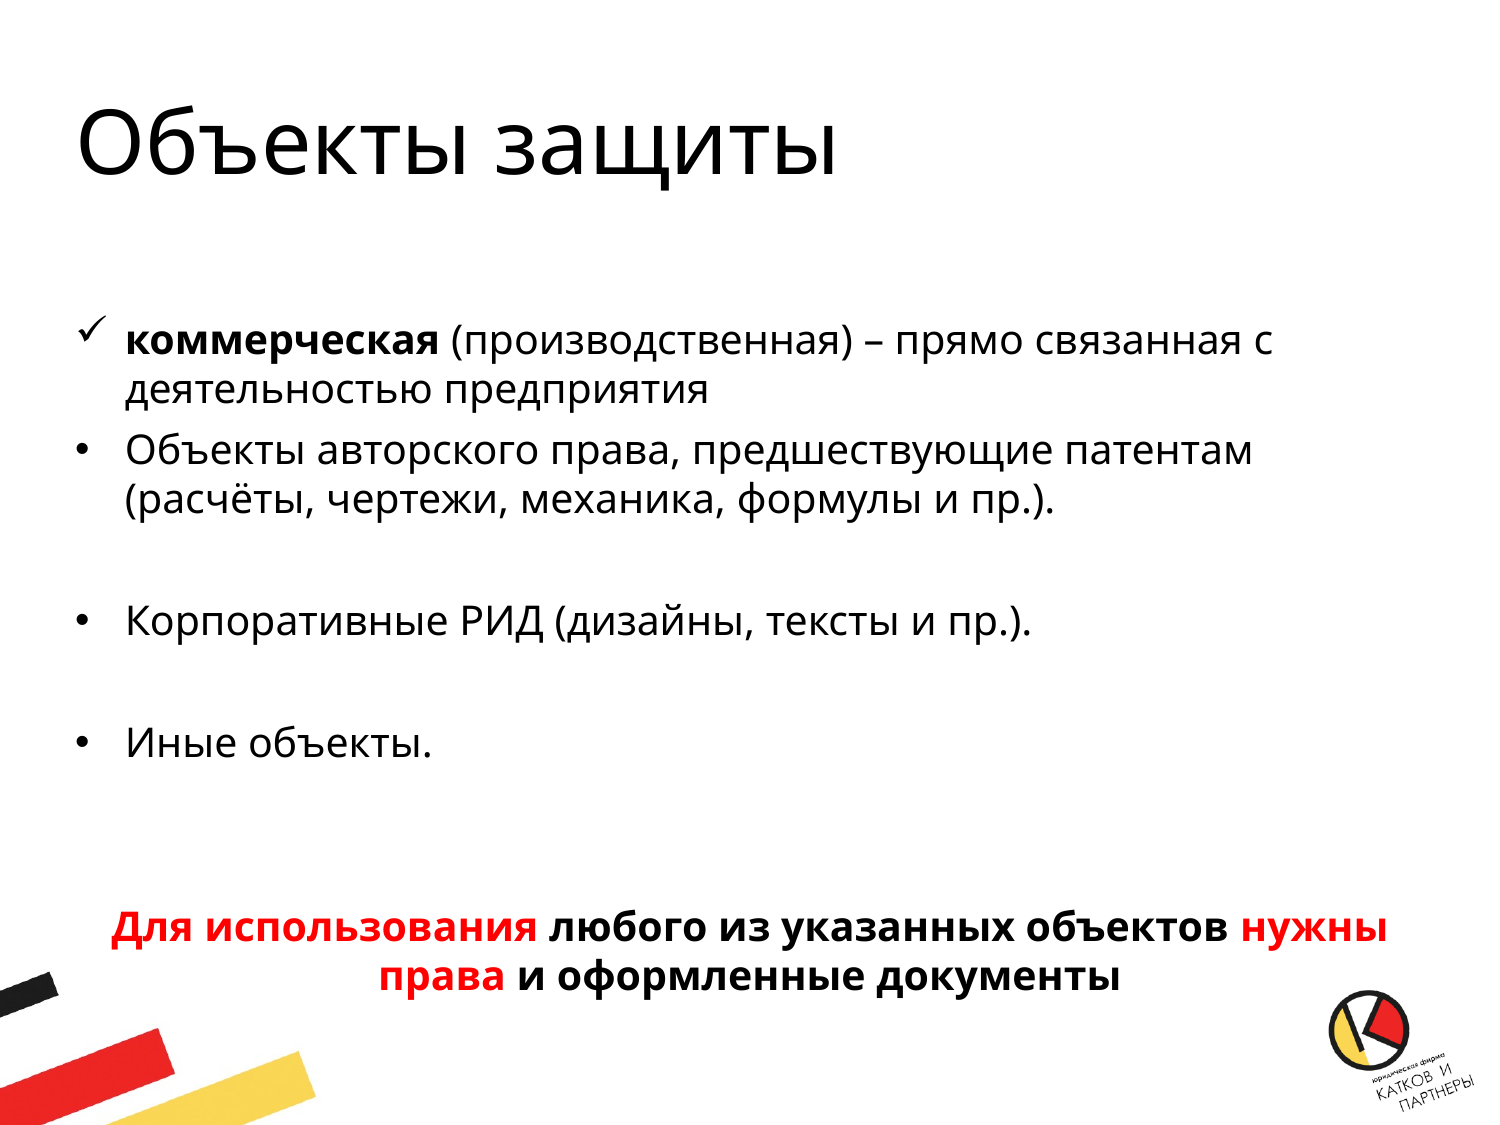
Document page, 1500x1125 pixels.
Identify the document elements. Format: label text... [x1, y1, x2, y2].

list коммерческая (производственная) – прямо связанная с деятельностью предприятия Объекты авторского права, предшествующие патентам (расчёты, чертежи, механика, формулы и пр.). Корпоративные РИД (дизайны, тексты и пр.). Иные объекты. Для использования любого из указанных объектов нужны права и оформленные документы [74, 261, 1426, 1006]
picture [0, 0, 1500, 1125]
title Объекты защиты [74, 44, 1426, 234]
